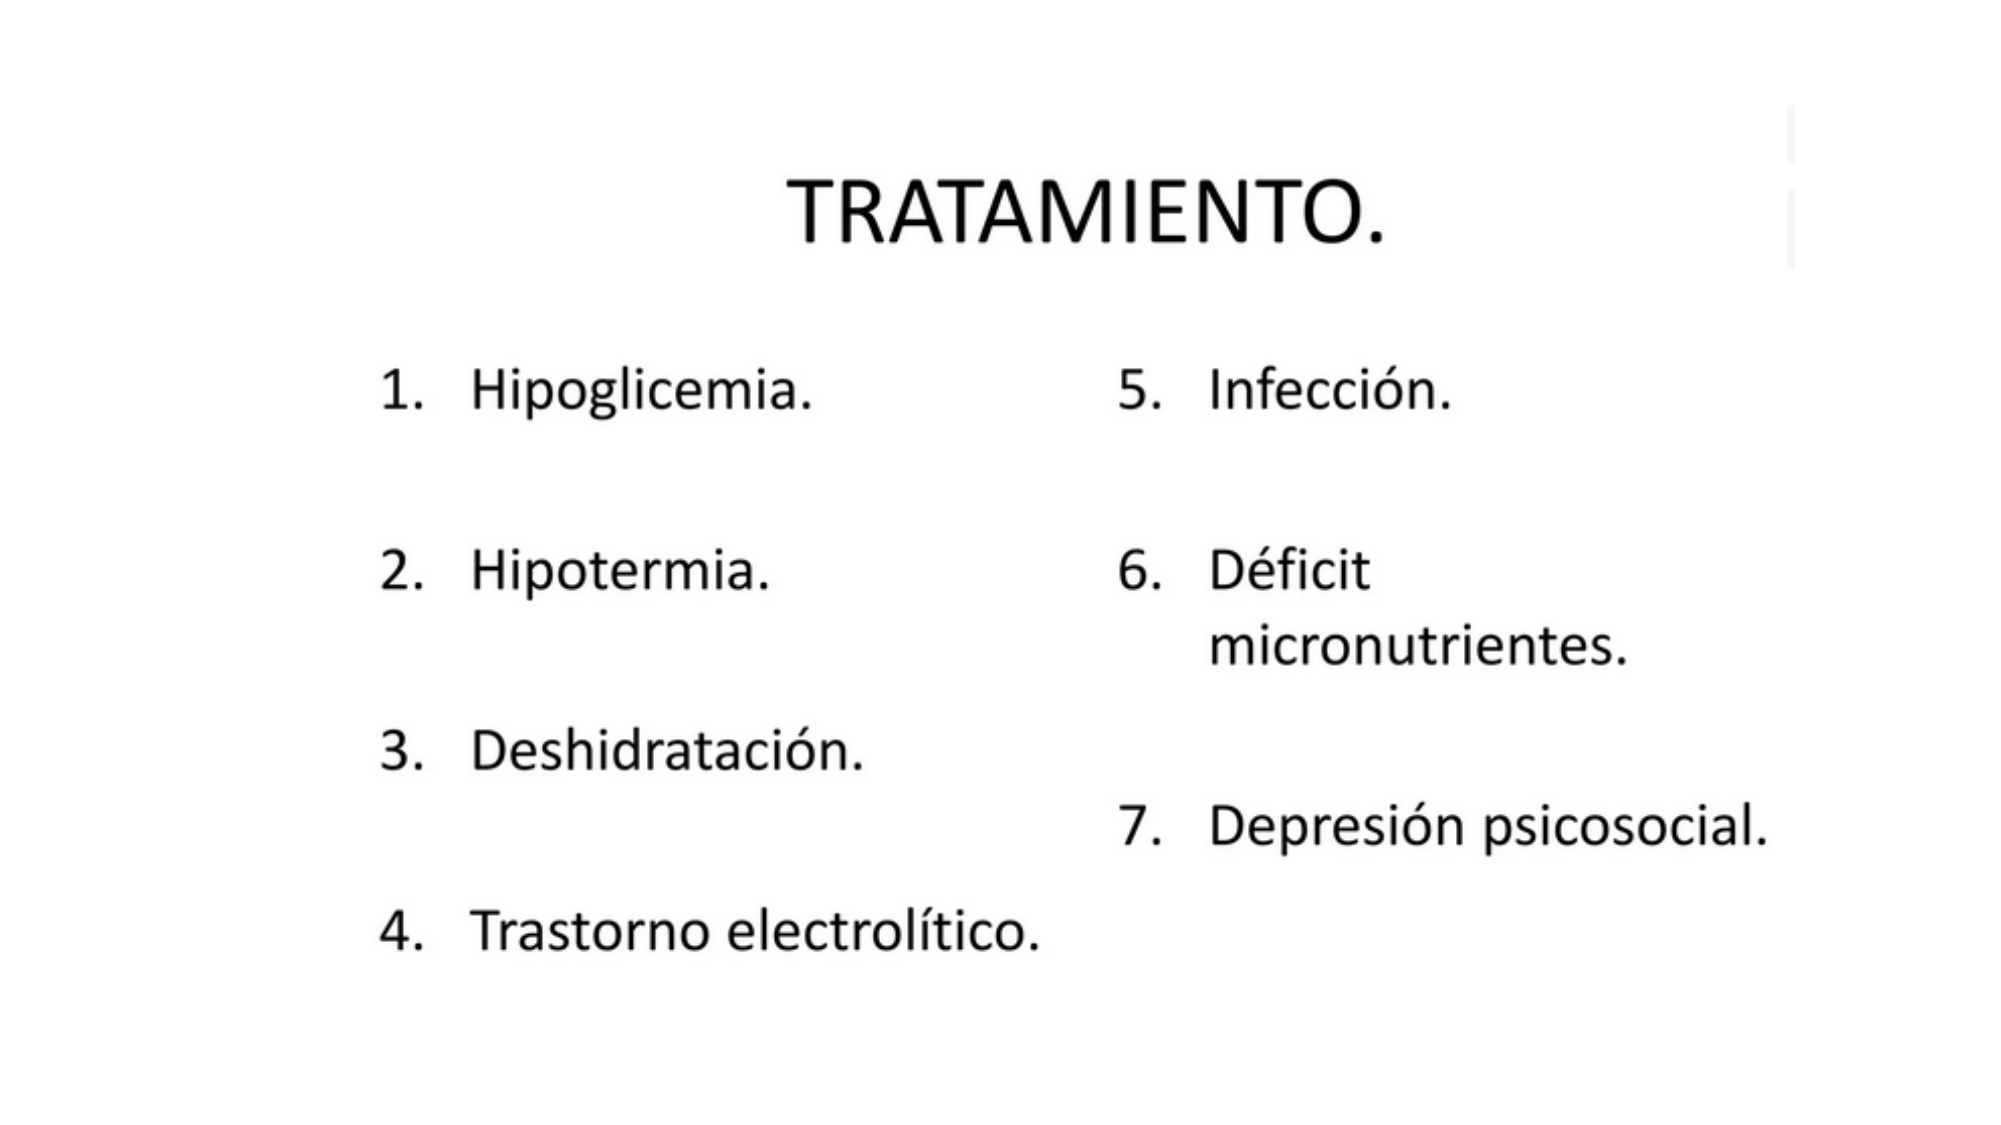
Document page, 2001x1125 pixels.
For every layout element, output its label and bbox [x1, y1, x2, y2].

picture [314, 104, 1796, 1033]
